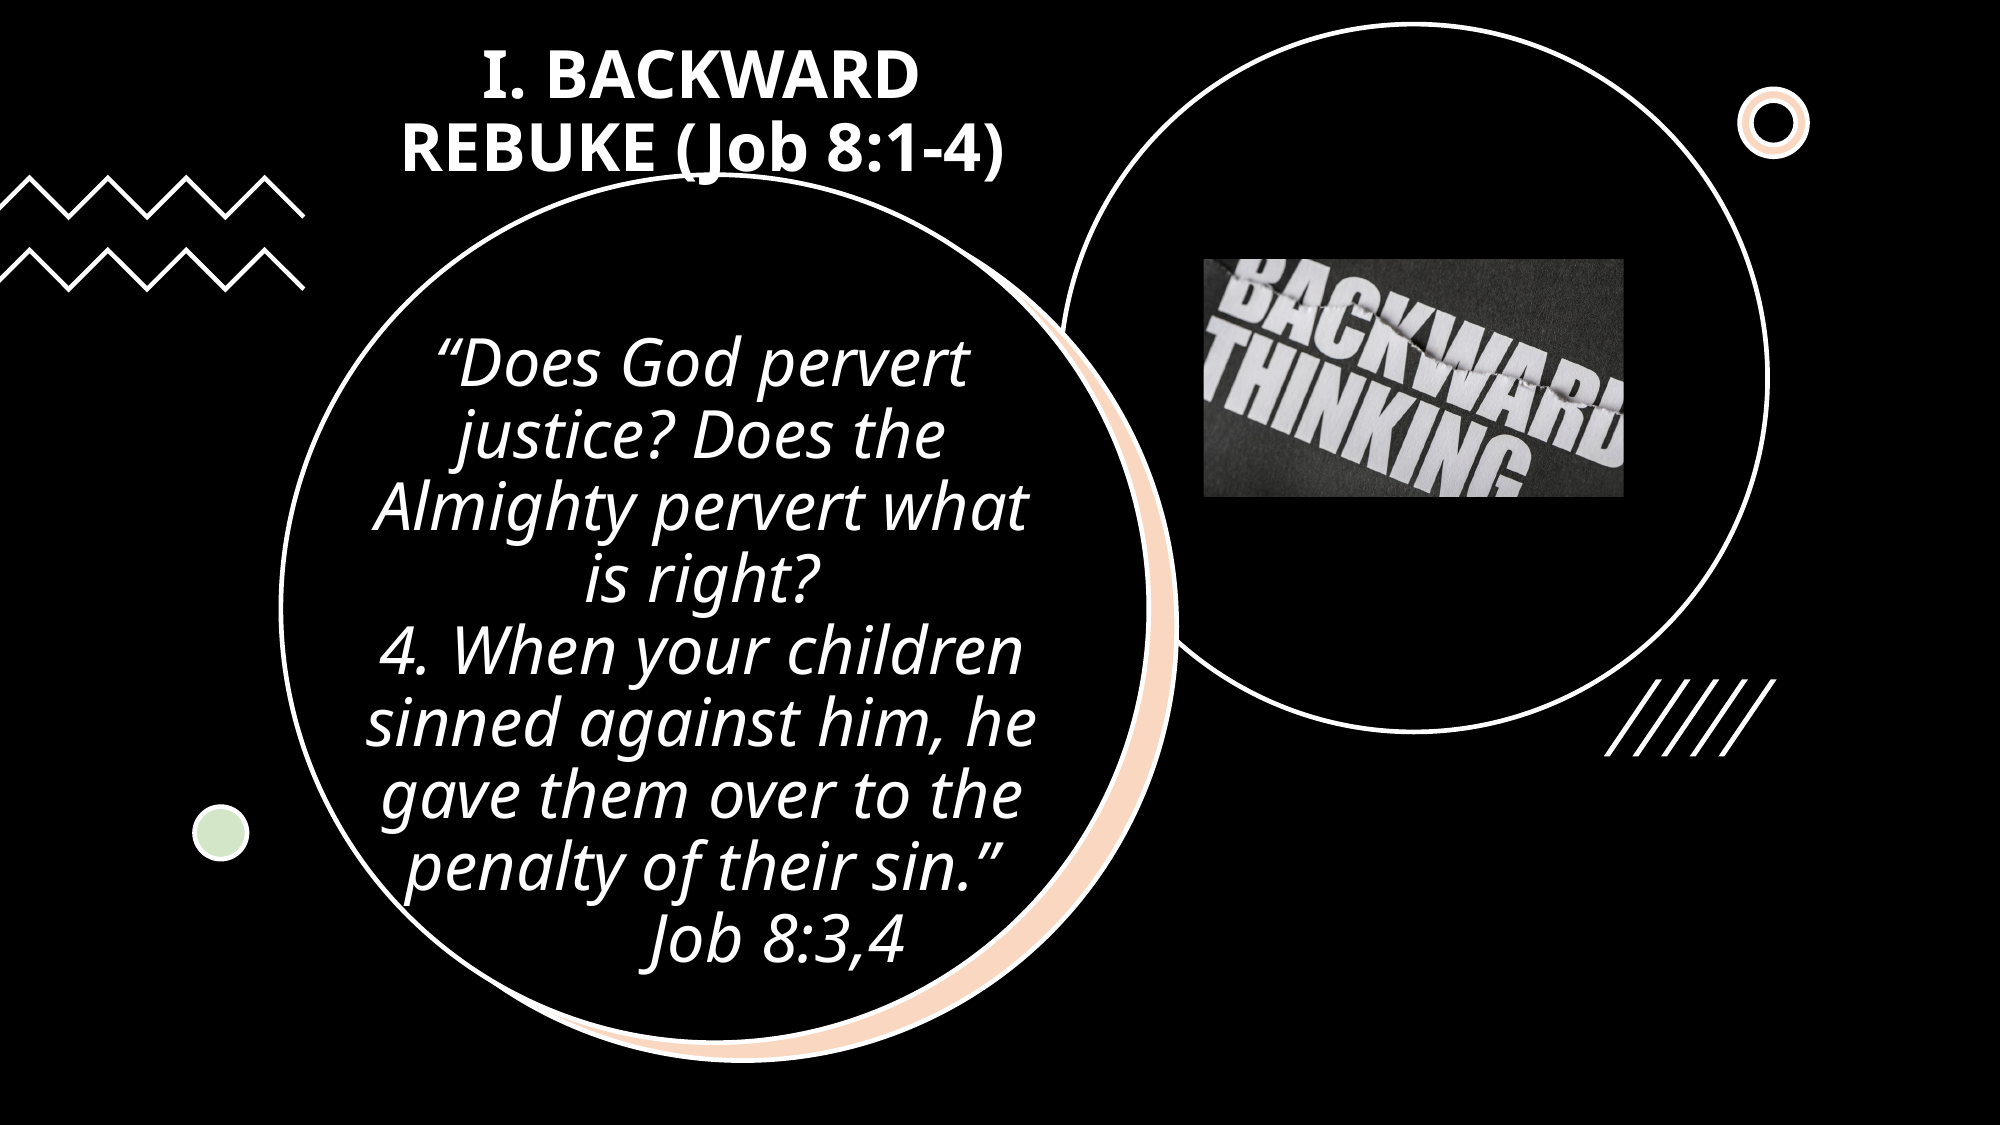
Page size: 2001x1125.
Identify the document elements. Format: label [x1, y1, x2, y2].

text_box [0, 0, 2000, 1125]
text_box [1738, 87, 1809, 158]
picture [1203, 259, 1624, 497]
text_box [1603, 679, 1777, 757]
text_box [0, 174, 306, 293]
text_box [589, 173, 840, 192]
text_box [193, 805, 249, 861]
text_box [1111, 23, 1769, 733]
text_box [279, 454, 308, 763]
text_box [308, 192, 1177, 1061]
